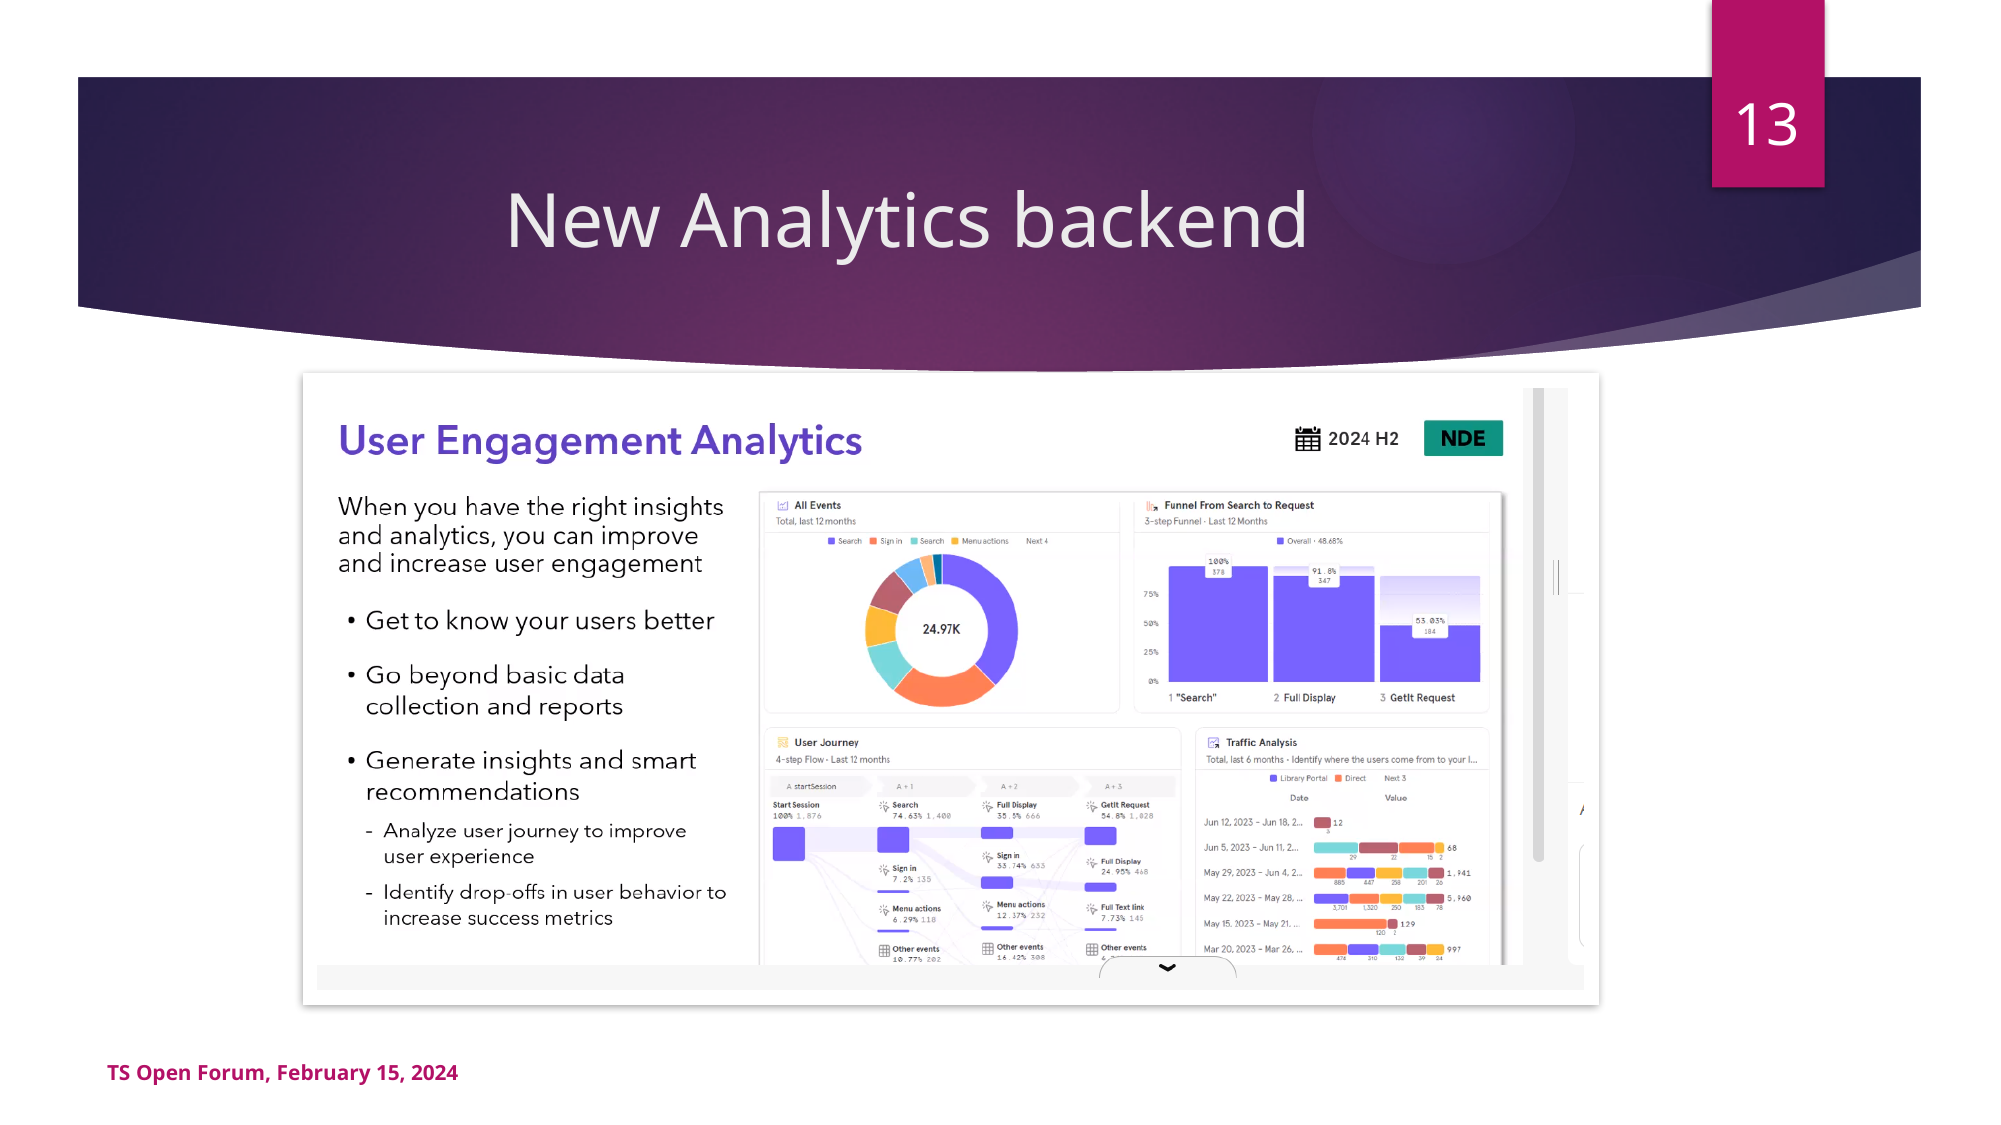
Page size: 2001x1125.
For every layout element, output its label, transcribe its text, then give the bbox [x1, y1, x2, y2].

slide_number 13 [1698, 48, 1836, 175]
picture [316, 387, 1585, 991]
footer TS Open Forum, February 15, 2024 [92, 1048, 726, 1099]
title New Analytics backend [189, 159, 1627, 276]
